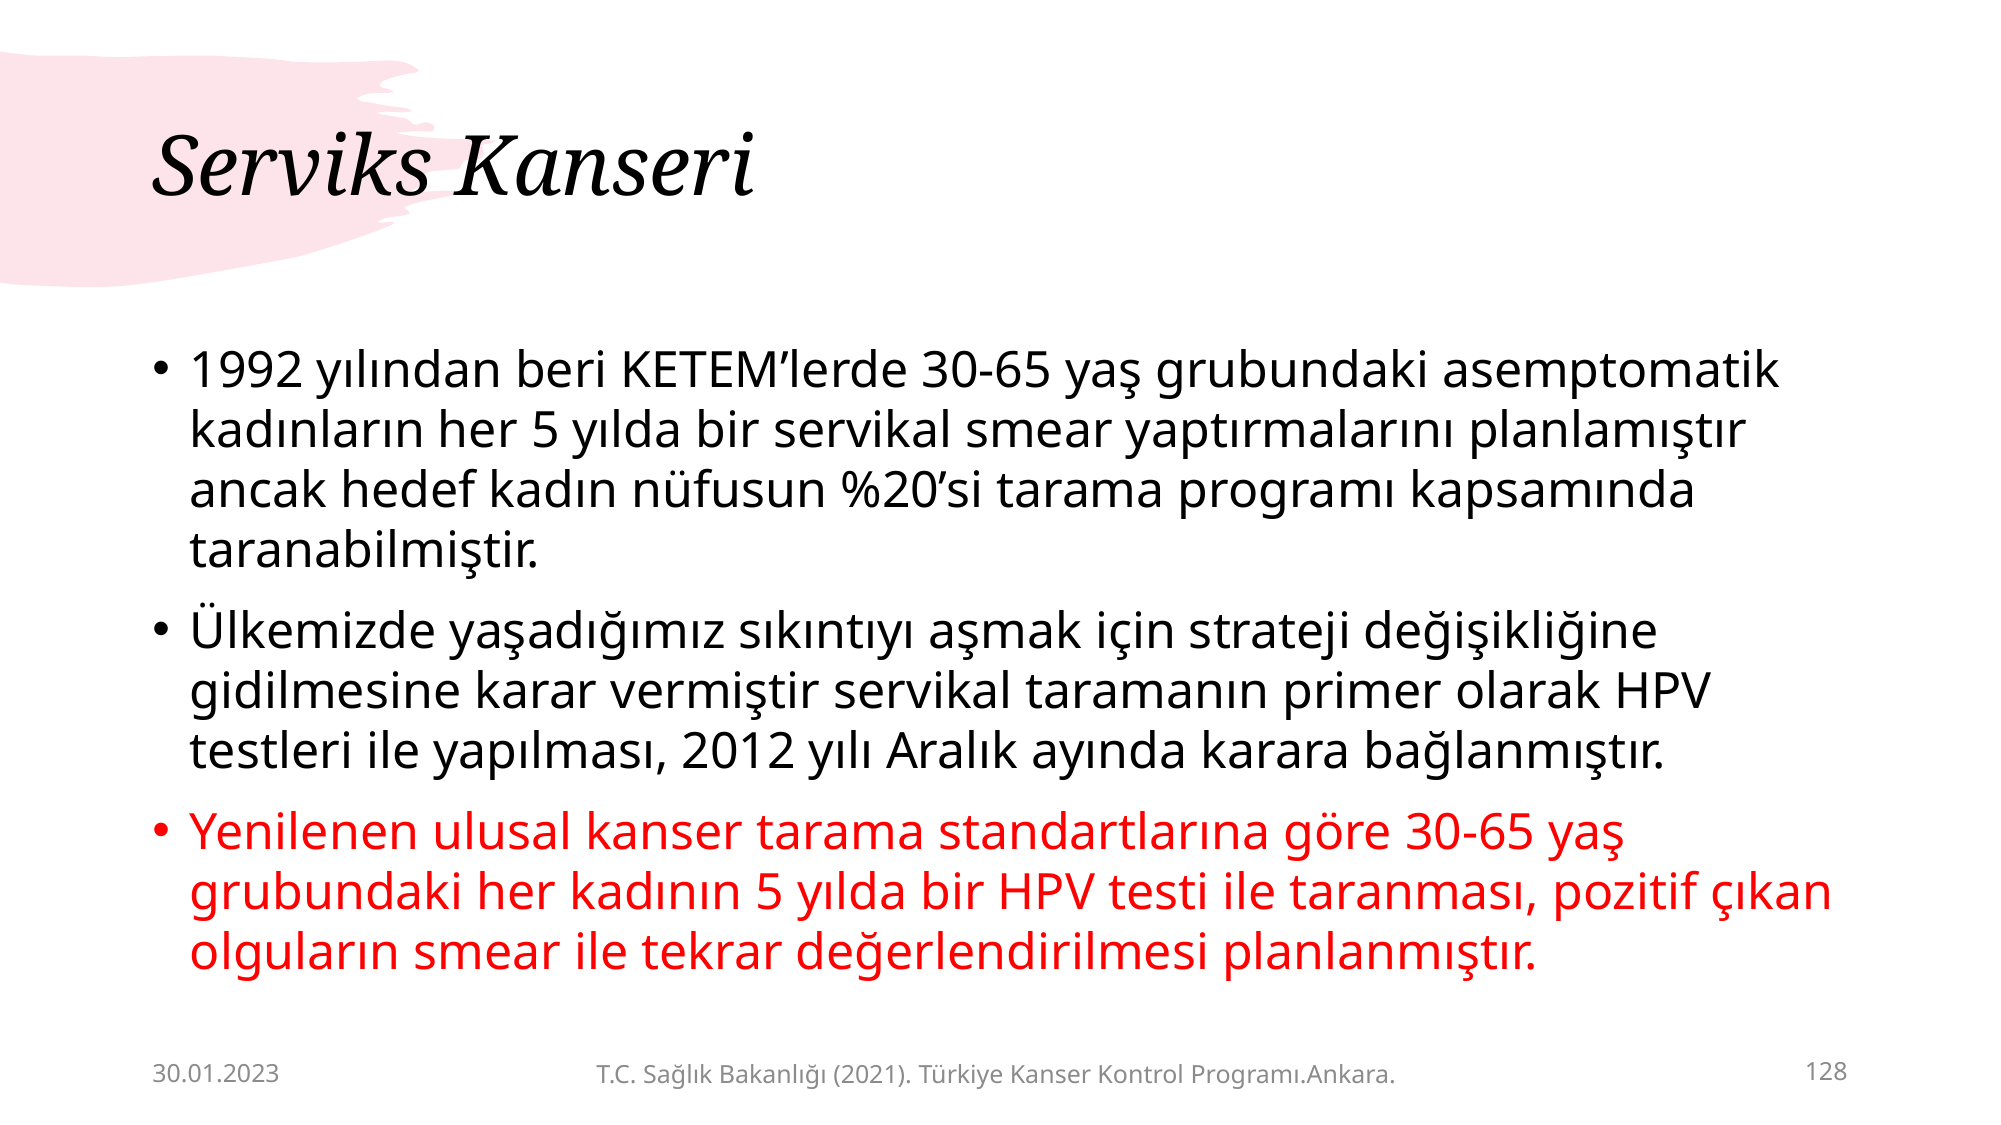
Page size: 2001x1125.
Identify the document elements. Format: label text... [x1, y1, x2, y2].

footer T.C. Sağlık Bakanlığı (2021). Türkiye Kanser Kontrol Programı.Ankara. [524, 1043, 1476, 1104]
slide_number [137, 1042, 588, 1103]
slide_number 128 [1412, 1042, 1863, 1103]
title Serviks Kanseri [137, 59, 1863, 278]
list 1992 yılından beri KETEM’lerde 30-65 yaş grubundaki asemptomatik kadınların her 5 yılda bir servikal smear yaptırmalarını planlamıştır ancak hedef kadın nüfusun %20’si tarama programı kapsamında taranabilmiştir. Ülkemizde yaşadığımız sıkıntıyı aşmak için strateji değişikliğine gidilmesine karar vermiştir servikal taramanın primer olarak HPV testleri ile yapılması, 2012 yılı Aralık ayında karara bağlanmıştır. Yenilenen ulusal kanser tarama standartlarına göre 30-65 yaş grubundaki her kadının 5 yılda bir HPV testi ile taranması, pozitif çıkan olguların smear ile tekrar değerlendirilmesi planlanmıştır. [137, 329, 1863, 1013]
